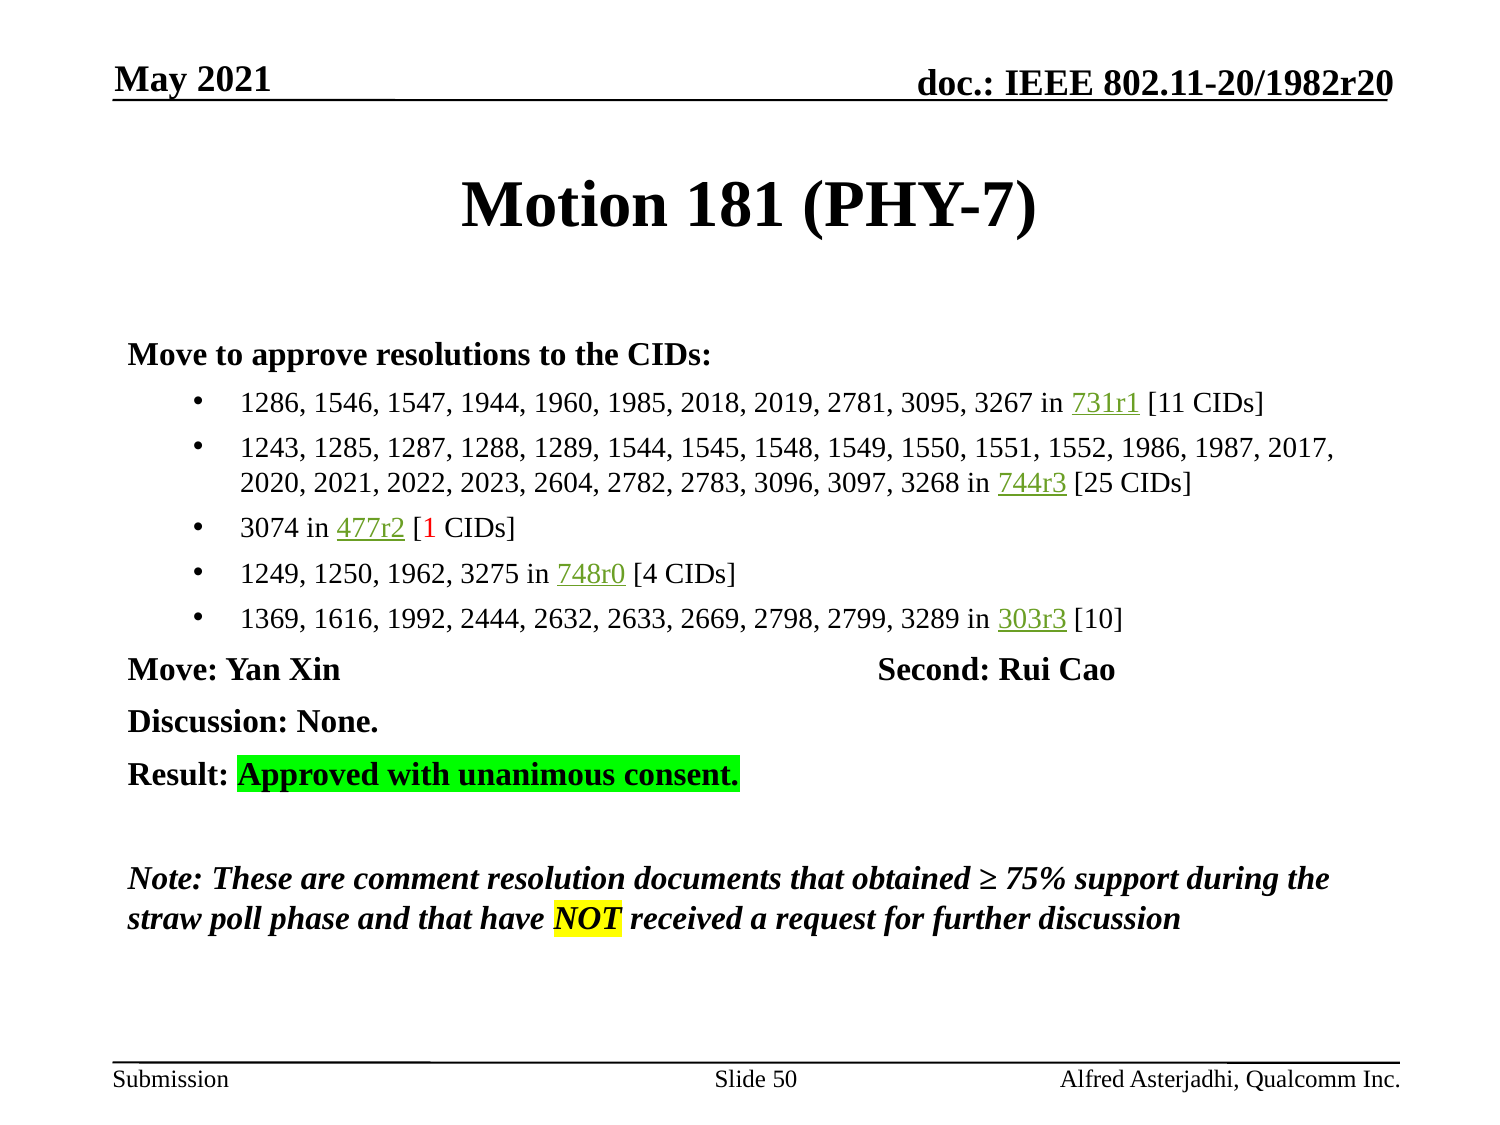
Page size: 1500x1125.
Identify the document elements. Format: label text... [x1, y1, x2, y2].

list Move to approve resolutions to the CIDs: 1286, 1546, 1547, 1944, 1960, 1985, 2018, 2019, 2781, 3095, 3267 in 731r1 [11 CIDs] 1243, 1285, 1287, 1288, 1289, 1544, 1545, 1548, 1549, 1550, 1551, 1552, 1986, 1987, 2017, 2020, 2021, 2022, 2023, 2604, 2782, 2783, 3096, 3097, 3268 in 744r3 [25 CIDs] 3074 in 477r2 [1 CIDs] 1249, 1250, 1962, 3275 in 748r0 [4 CIDs] 1369, 1616, 1992, 2444, 2632, 2633, 2669, 2798, 2799, 3289 in 303r3 [10] Move: Yan Xin Second: Rui Cao Discussion: None. Result: Approved with unanimous consent. Note: These are comment resolution documents that obtained ≥ 75% support during the straw poll phase and that have NOT received a request for further discussion [112, 324, 1388, 1063]
slide_number Slide 50 [712, 1061, 800, 1123]
title Motion 181 (PHY-7) [112, 112, 1388, 288]
footer Alfred Asterjadhi, Qualcomm Inc. [878, 1061, 1402, 1093]
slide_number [114, 54, 423, 100]
